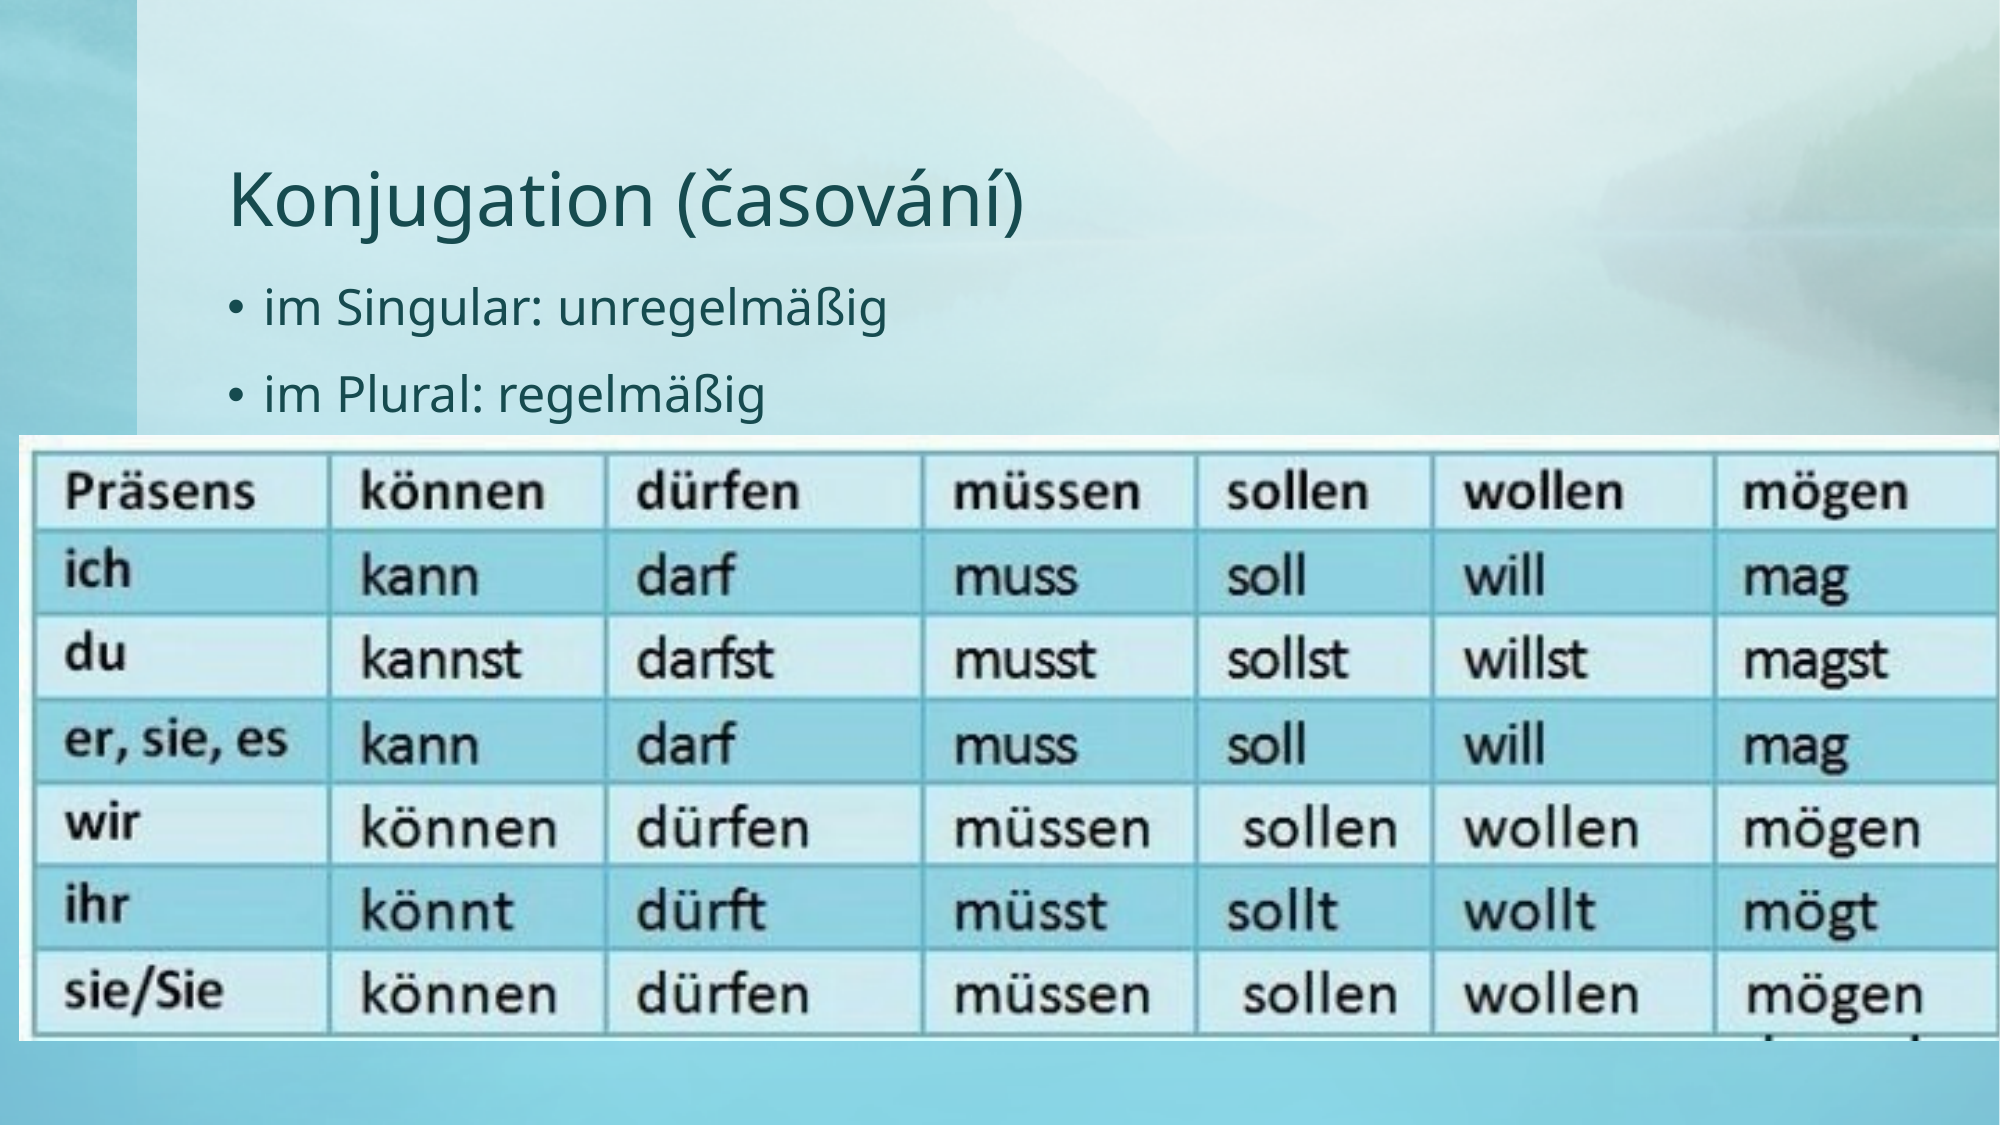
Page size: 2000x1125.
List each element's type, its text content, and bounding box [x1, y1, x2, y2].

title Konjugation (časování) [212, 62, 1488, 250]
list im Singular: unregelmäßig im Plural: regelmäßig [212, 275, 1788, 435]
picture [0, 0, 2000, 1125]
